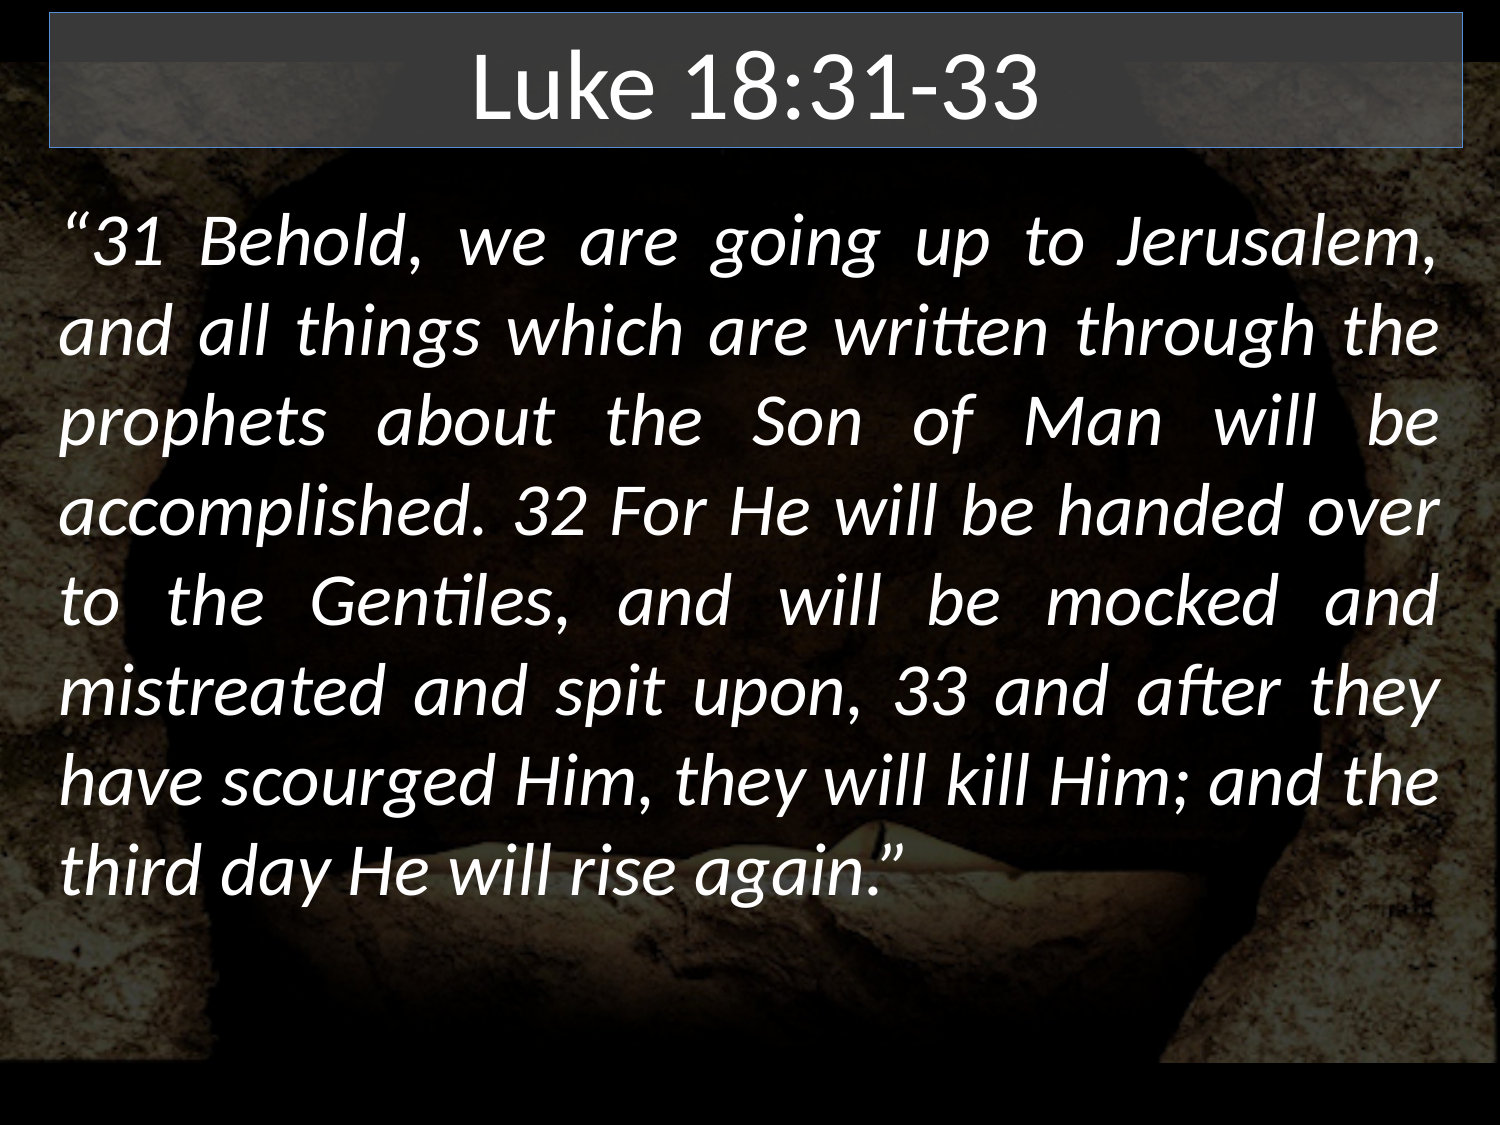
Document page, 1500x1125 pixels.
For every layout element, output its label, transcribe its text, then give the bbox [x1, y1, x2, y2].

text_box Luke 18:31-33 [49, 12, 1463, 60]
picture [0, 62, 1500, 1063]
